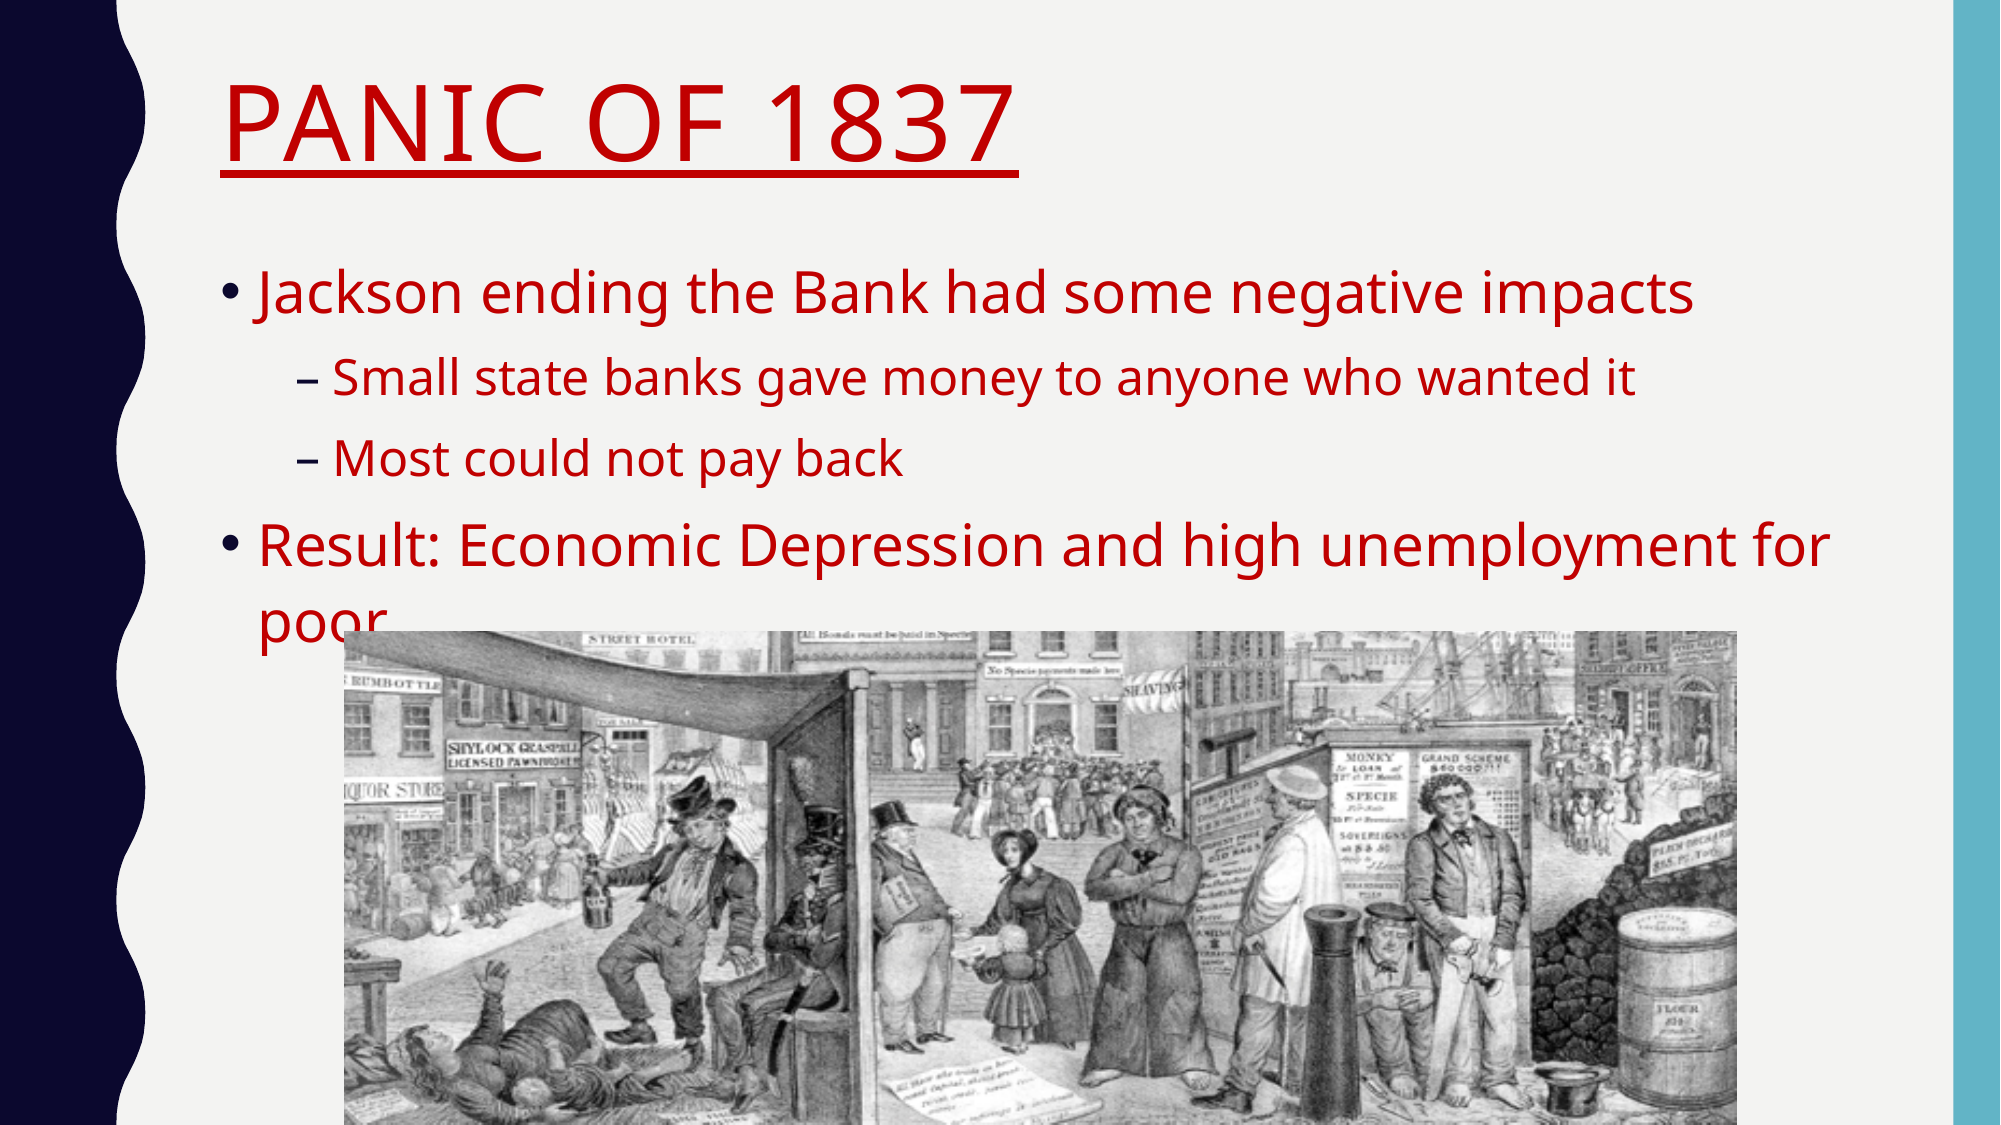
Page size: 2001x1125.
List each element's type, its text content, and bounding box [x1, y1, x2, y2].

picture [344, 631, 1737, 1125]
title Panic of 1837 [205, 62, 1875, 240]
list Jackson ending the Bank had some negative impacts Small state banks gave money to anyone who wanted it Most could not pay back Result: Economic Depression and high unemployment for poor [205, 240, 1875, 965]
